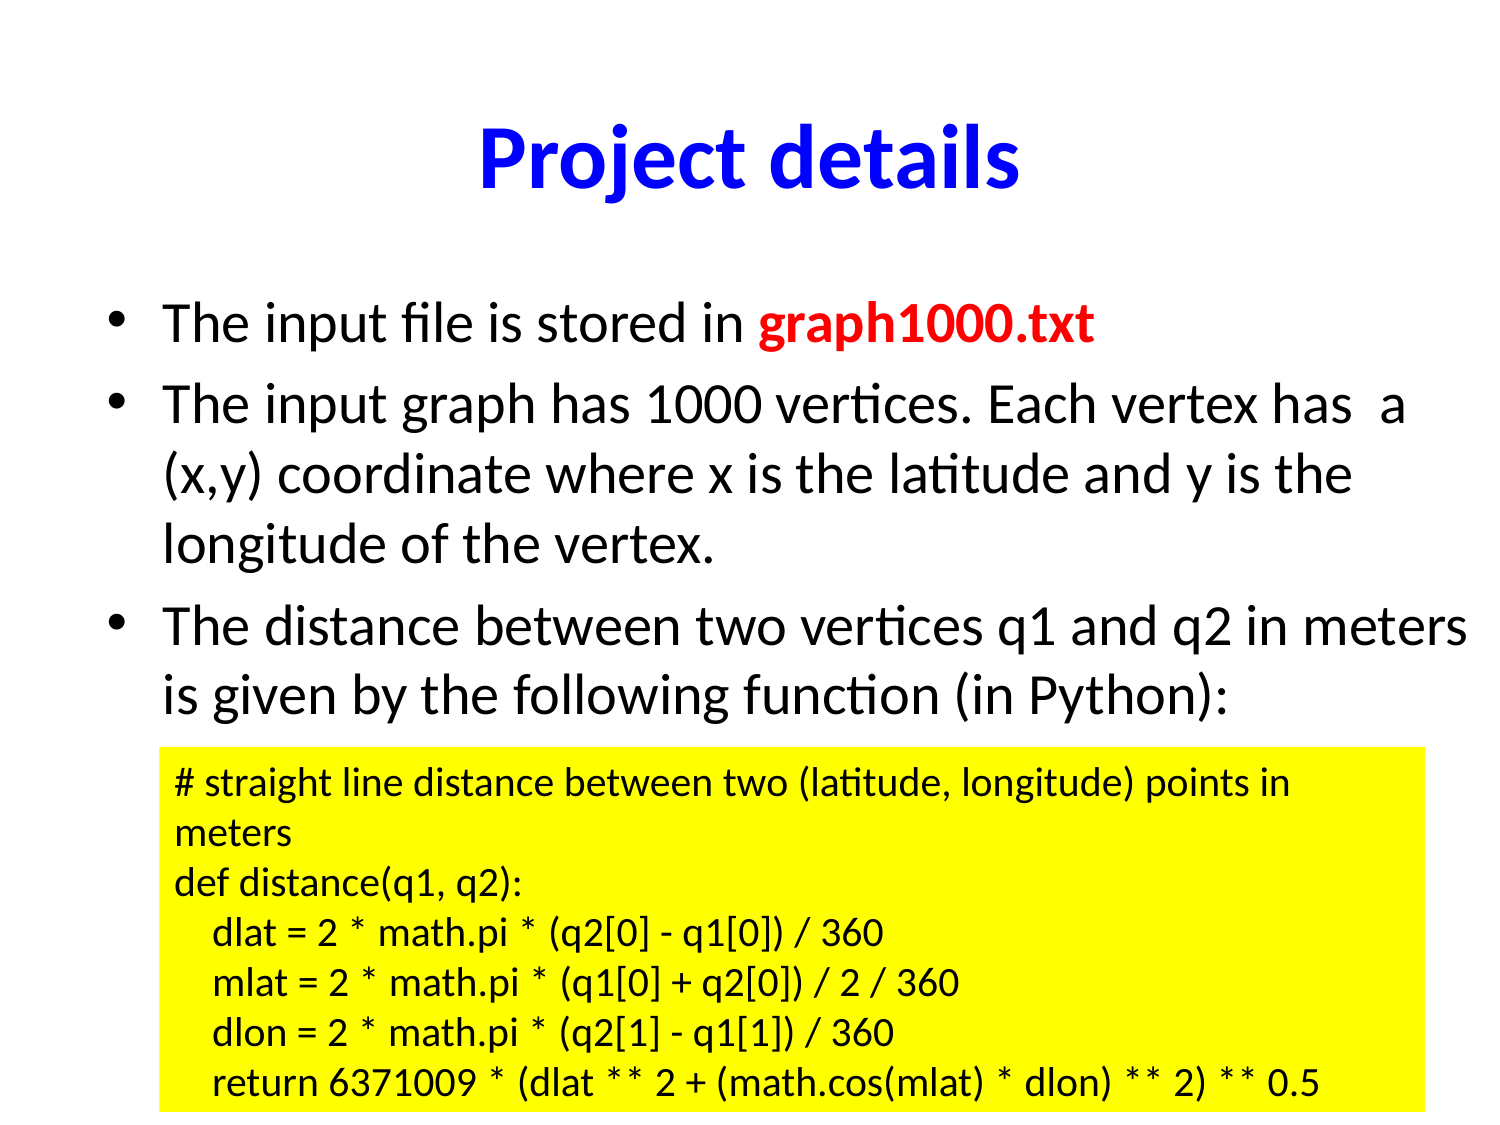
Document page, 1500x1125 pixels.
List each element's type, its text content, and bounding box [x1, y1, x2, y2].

title Project details [75, 58, 1425, 246]
list The input file is stored in graph1000.txt The input graph has 1000 vertices. Each vertex has a (x,y) coordinate where x is the latitude and y is the longitude of the vertex. The distance between two vertices q1 and q2 in meters is given by the following function (in Python): [91, 276, 1500, 765]
text_box # straight line distance between two (latitude, longitude) points in meters def distance(q1, q2): dlat = 2 * math.pi * (q2[0] - q1[0]) / 360 mlat = 2 * math.pi * (q1[0] + q2[0]) / 2 / 360 dlon = 2 * math.pi * (q2[1] - q1[1]) / 360 return 6371009 * (dlat ** 2 + (math.cos(mlat) * dlon) ** 2) ** 0.5 [159, 746, 1425, 1112]
